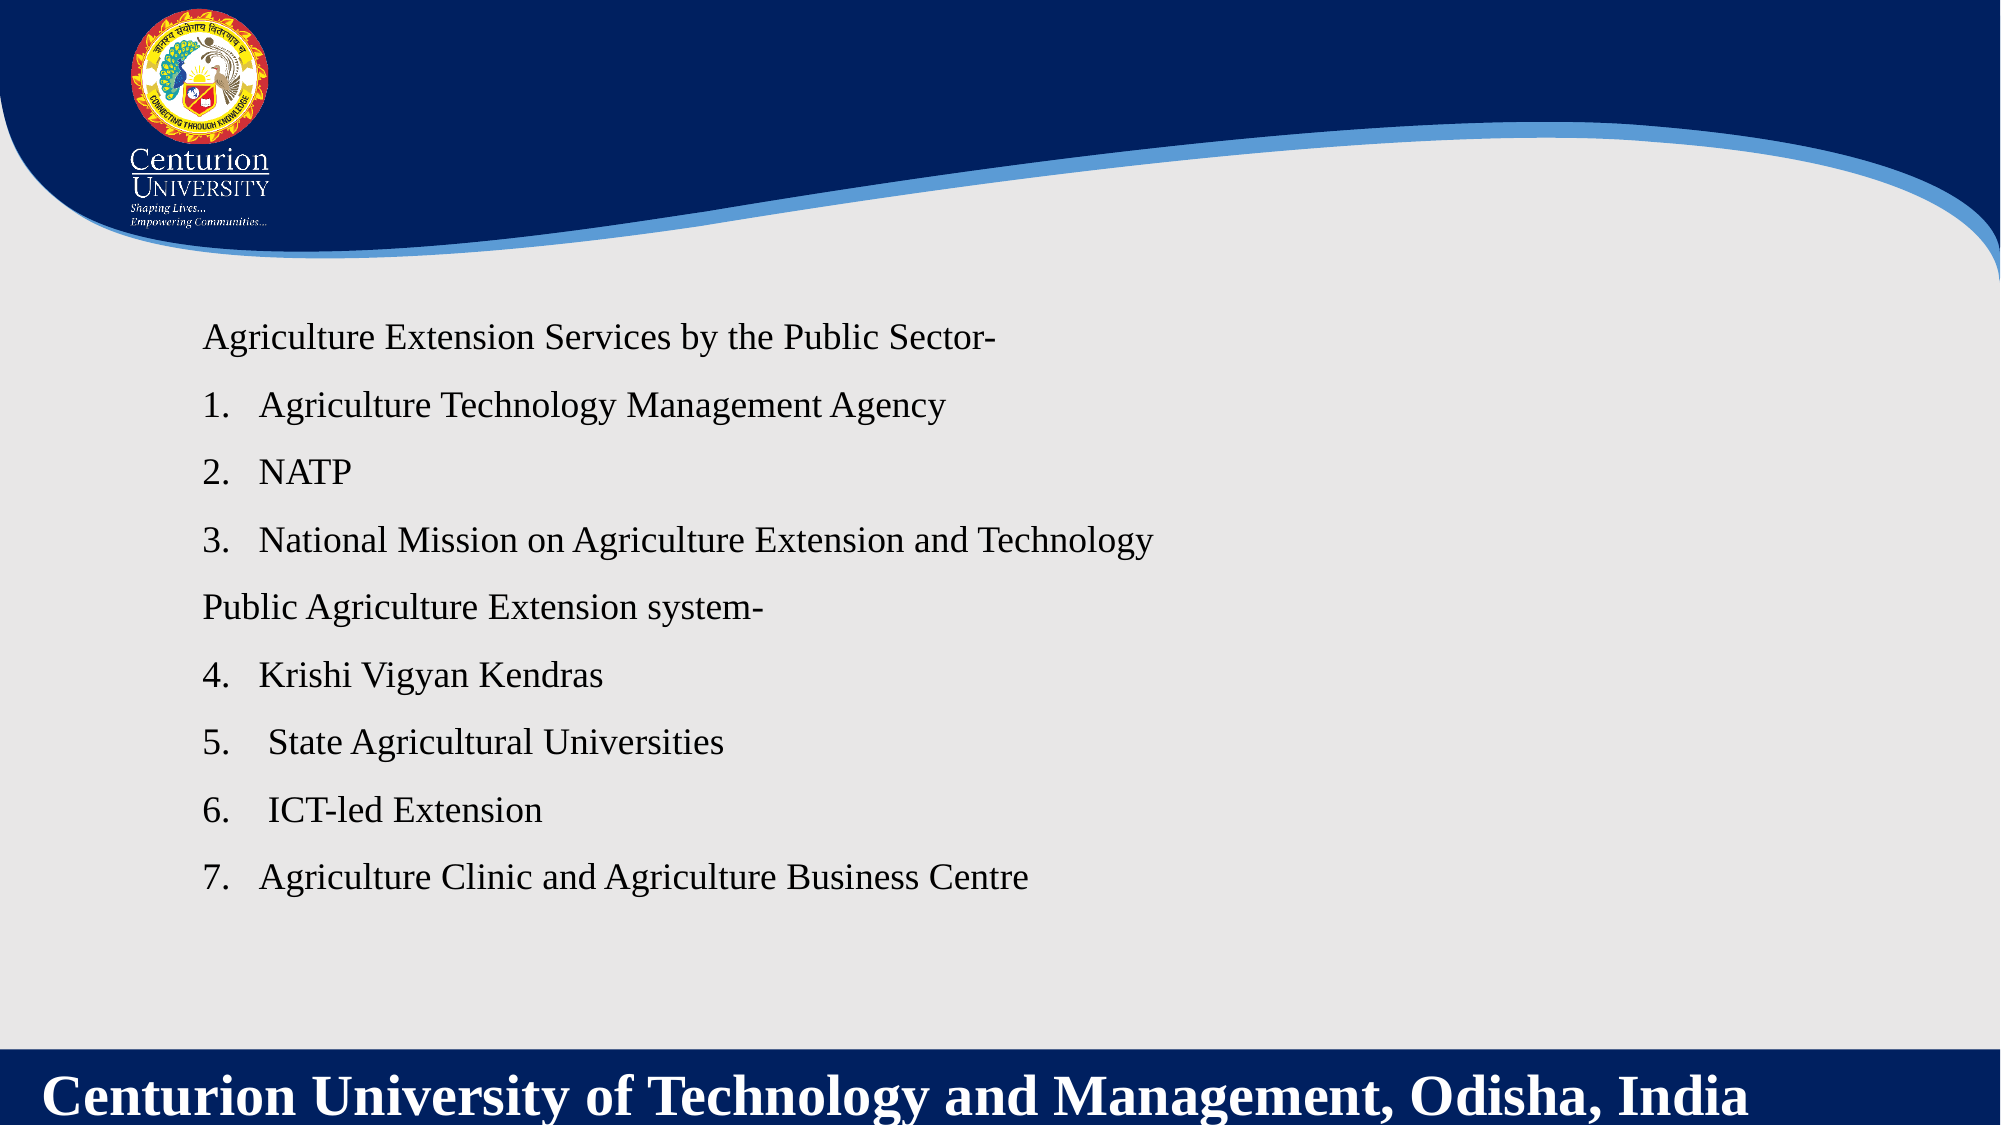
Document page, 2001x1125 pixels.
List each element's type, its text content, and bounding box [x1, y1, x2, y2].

picture [126, 5, 272, 231]
text_box Agriculture Extension Services by the Public Sector- Agriculture Technology Management Agency NATP National Mission on Agriculture Extension and Technology Public Agriculture Extension system- Krishi Vigyan Kendras State Agricultural Universities ICT-led Extension Agriculture Clinic and Agriculture Business Centre [187, 282, 1568, 905]
